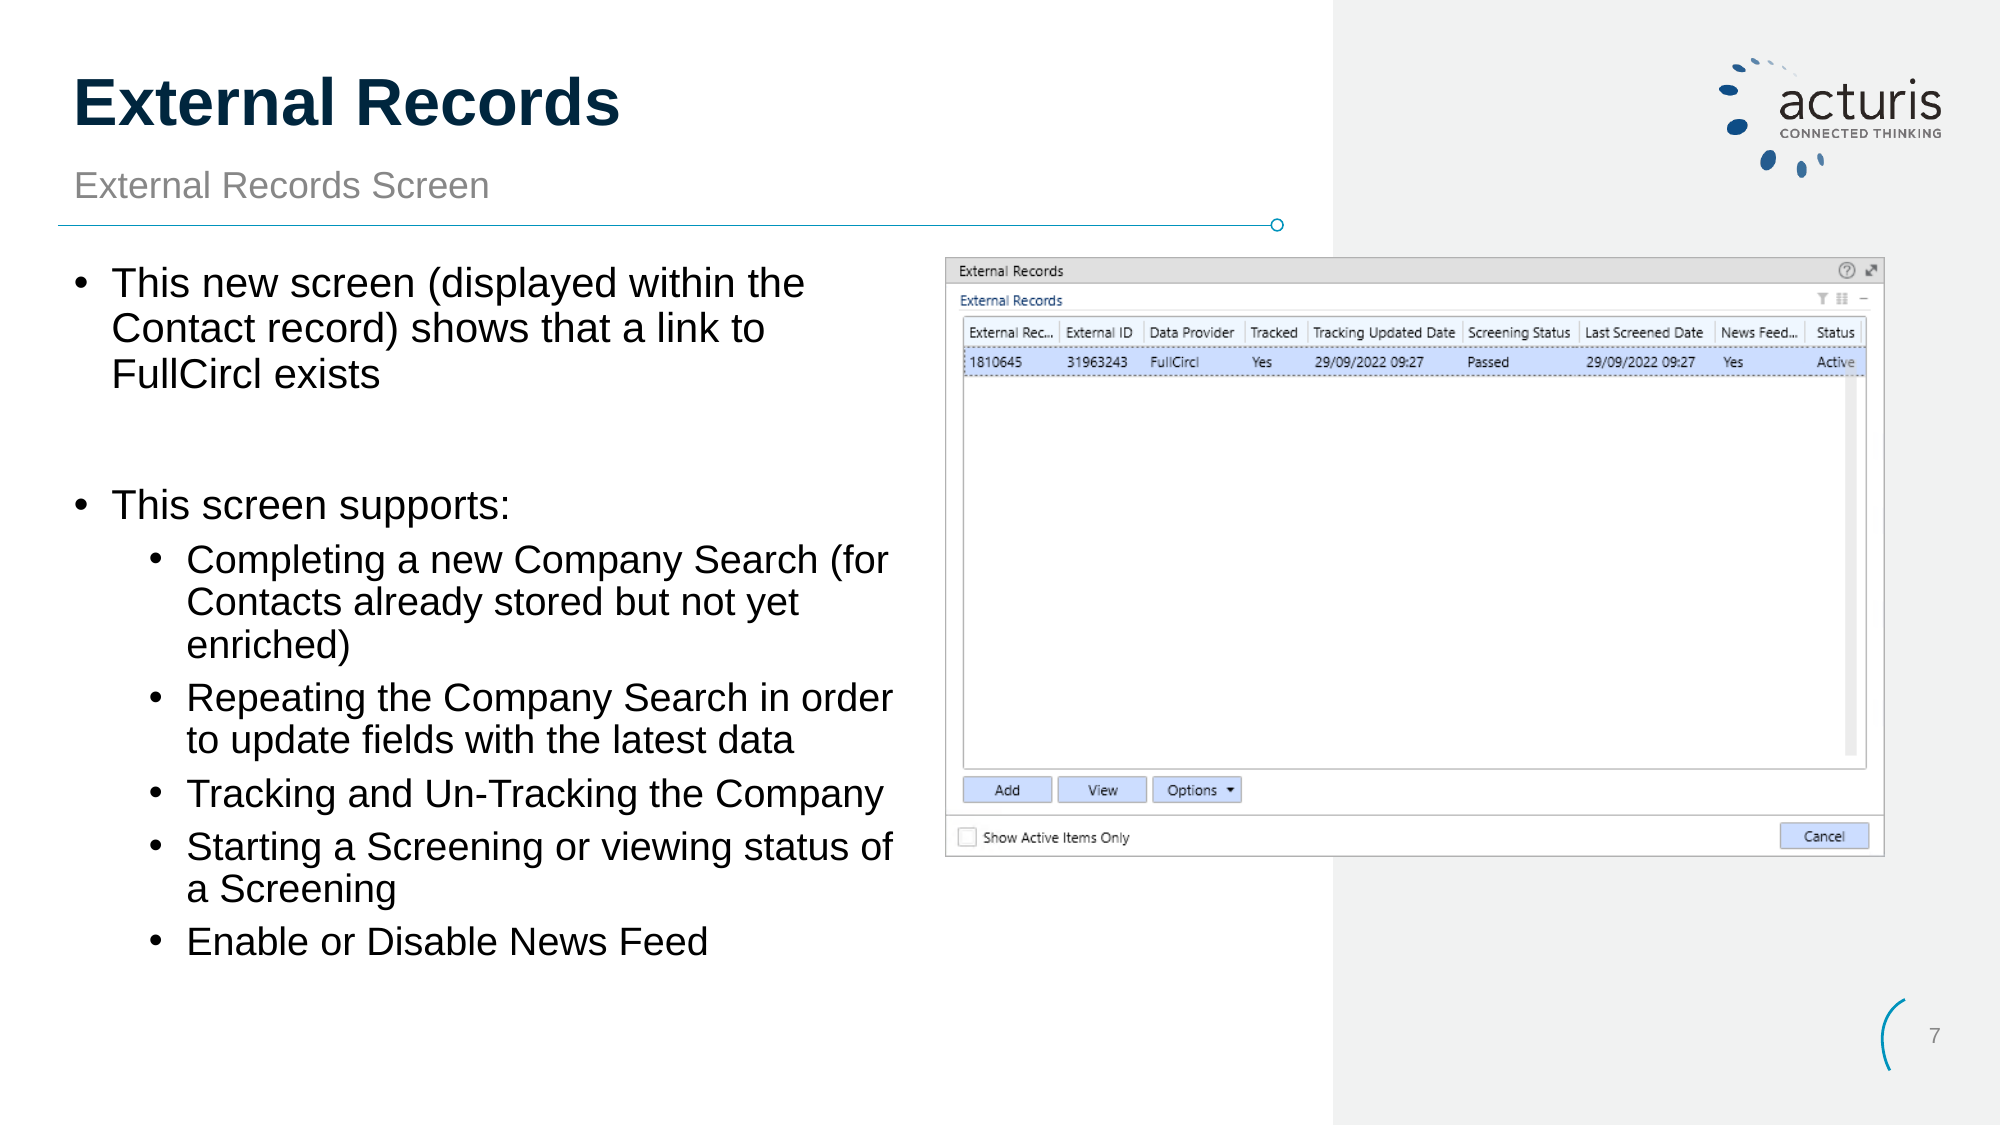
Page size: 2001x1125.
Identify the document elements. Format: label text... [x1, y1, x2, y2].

list External Records Screen [59, 158, 1278, 220]
picture [1719, 58, 1941, 178]
list This new screen (displayed within the Contact record) shows that a link to FullCircl exists This screen supports: Completing a new Company Search (for Contacts already stored but not yet enriched) Repeating the Company Search in order to update fields with the latest data Tracking and Un-Tracking the Company Starting a Screening or viewing status of a Screening Enable or Disable News Feed [59, 254, 938, 1091]
title External Records [59, 59, 1278, 158]
picture [945, 257, 1885, 857]
slide_number 7 [1881, 1005, 1941, 1065]
